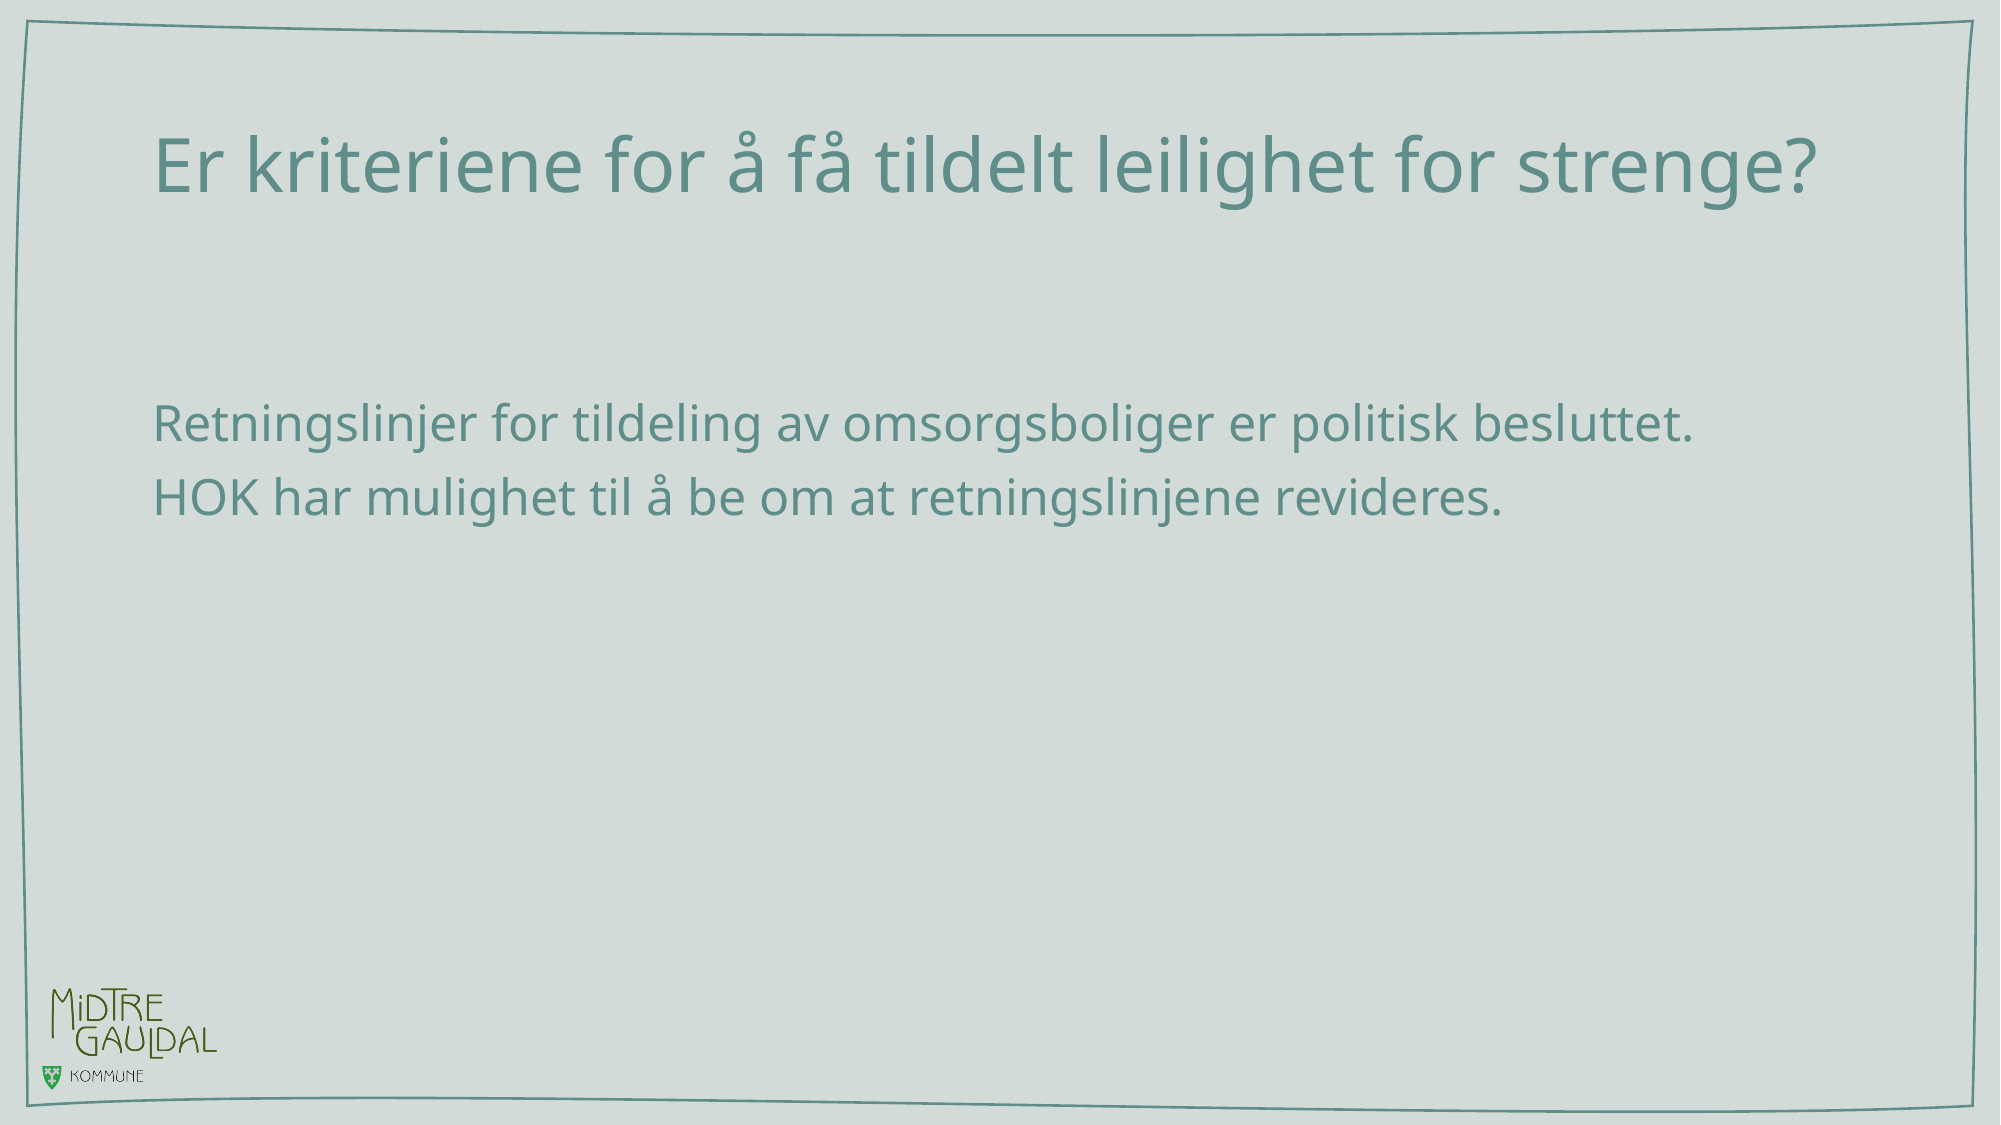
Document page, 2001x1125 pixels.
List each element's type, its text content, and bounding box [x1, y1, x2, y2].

picture [42, 988, 217, 1090]
title Er kriteriene for å få tildelt leilighet for strenge? [137, 59, 1863, 278]
list Retningslinjer for tildeling av omsorgsboliger er politisk besluttet. HOK har mulighet til å be om at retningslinjene revideres. [137, 299, 1863, 1014]
